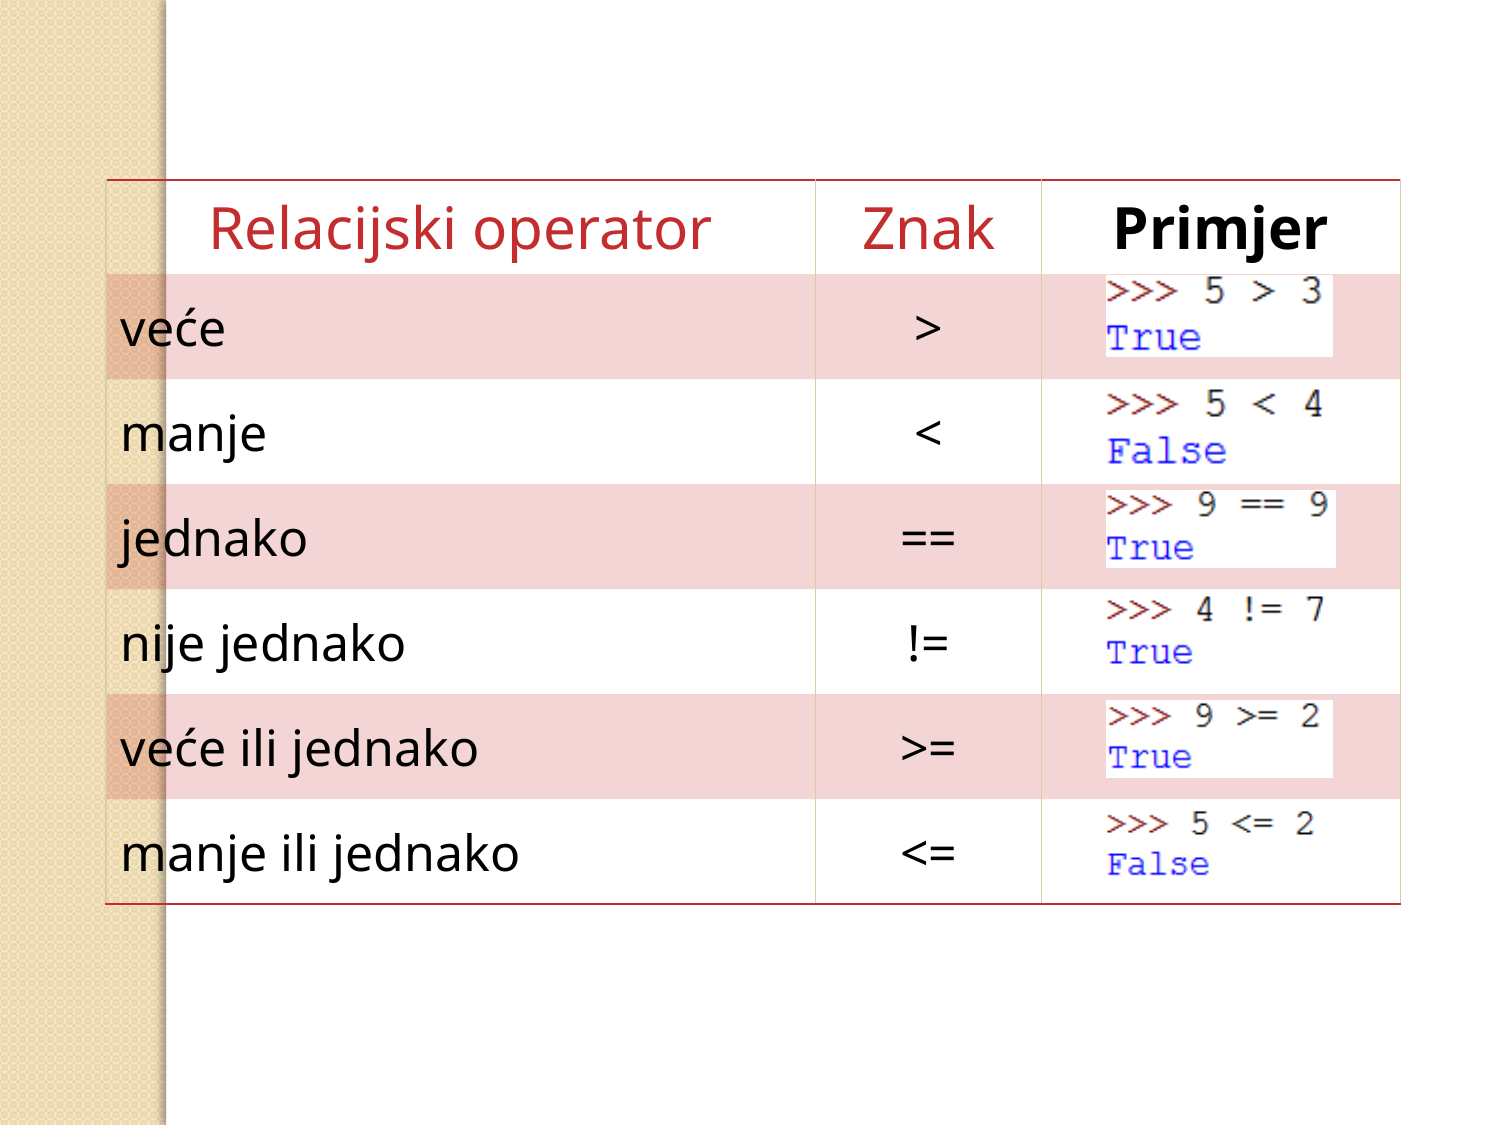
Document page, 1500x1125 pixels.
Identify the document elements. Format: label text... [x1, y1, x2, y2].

picture [1106, 592, 1334, 670]
table_cell != [816, 589, 1041, 694]
picture [1106, 699, 1334, 778]
table_cell [1042, 589, 1400, 694]
table_cell >= [816, 694, 1041, 799]
picture [1106, 490, 1337, 568]
picture [1106, 388, 1334, 475]
table_cell nije jednako [107, 589, 815, 694]
table_cell [1042, 379, 1400, 484]
table_cell [1042, 799, 1400, 903]
table_cell jednako [107, 484, 815, 589]
table_cell <= [816, 799, 1041, 903]
table_cell == [816, 484, 1041, 589]
table_cell < [816, 379, 1041, 484]
table_cell [1042, 274, 1400, 379]
table_cell [1042, 484, 1400, 589]
table_header Relacijski operator [107, 181, 815, 274]
picture [1106, 275, 1334, 358]
table_cell [1042, 694, 1400, 799]
table_cell > [816, 274, 1041, 379]
table_header Znak [816, 181, 1041, 274]
table_cell manje ili jednako [107, 799, 815, 903]
table_header Primjer [1042, 181, 1400, 274]
table_cell veće ili jednako [107, 694, 815, 799]
table_cell veće [107, 274, 815, 379]
picture [1106, 808, 1334, 882]
table_cell manje [107, 379, 815, 484]
